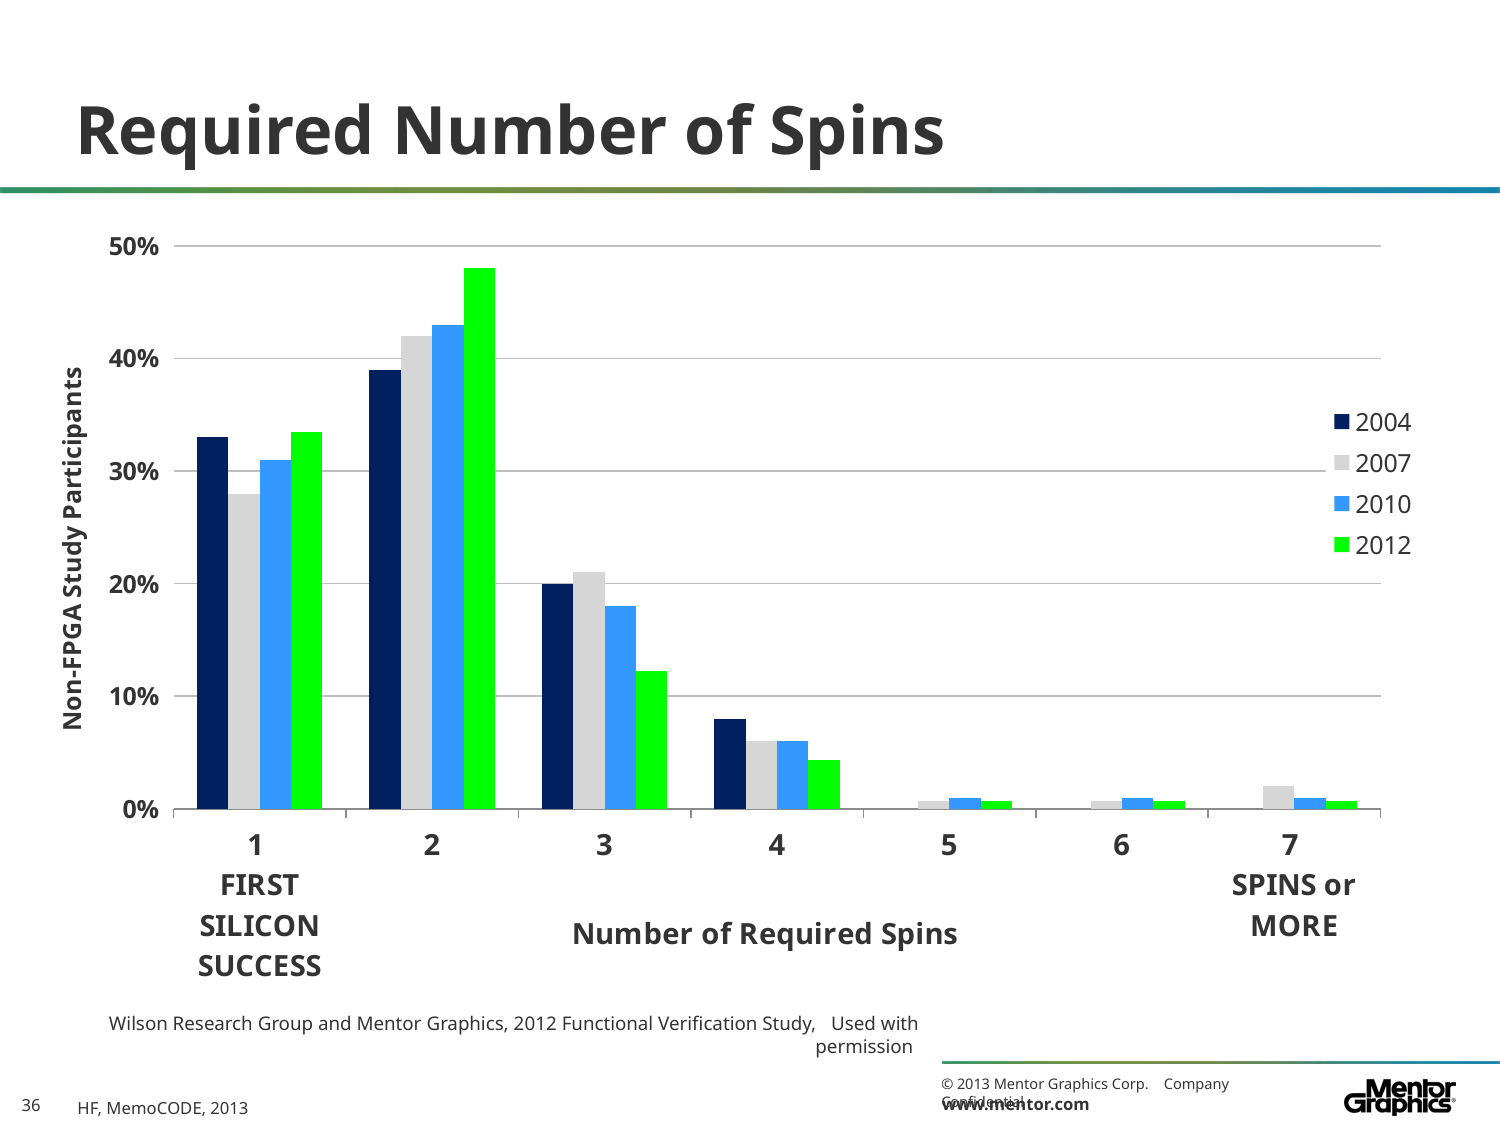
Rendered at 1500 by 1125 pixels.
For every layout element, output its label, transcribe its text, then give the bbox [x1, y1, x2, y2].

text_box Wilson Research Group and Mentor Graphics, 2012 Functional Verification Study, Used with permission [0, 1004, 933, 1065]
slide_number 36 [0, 1087, 63, 1125]
picture [0, 176, 1500, 1125]
chart [37, 219, 1463, 1005]
title Required Number of Spins [0, 0, 1500, 176]
footer HF, MemoCODE, 2013 [62, 1086, 918, 1125]
